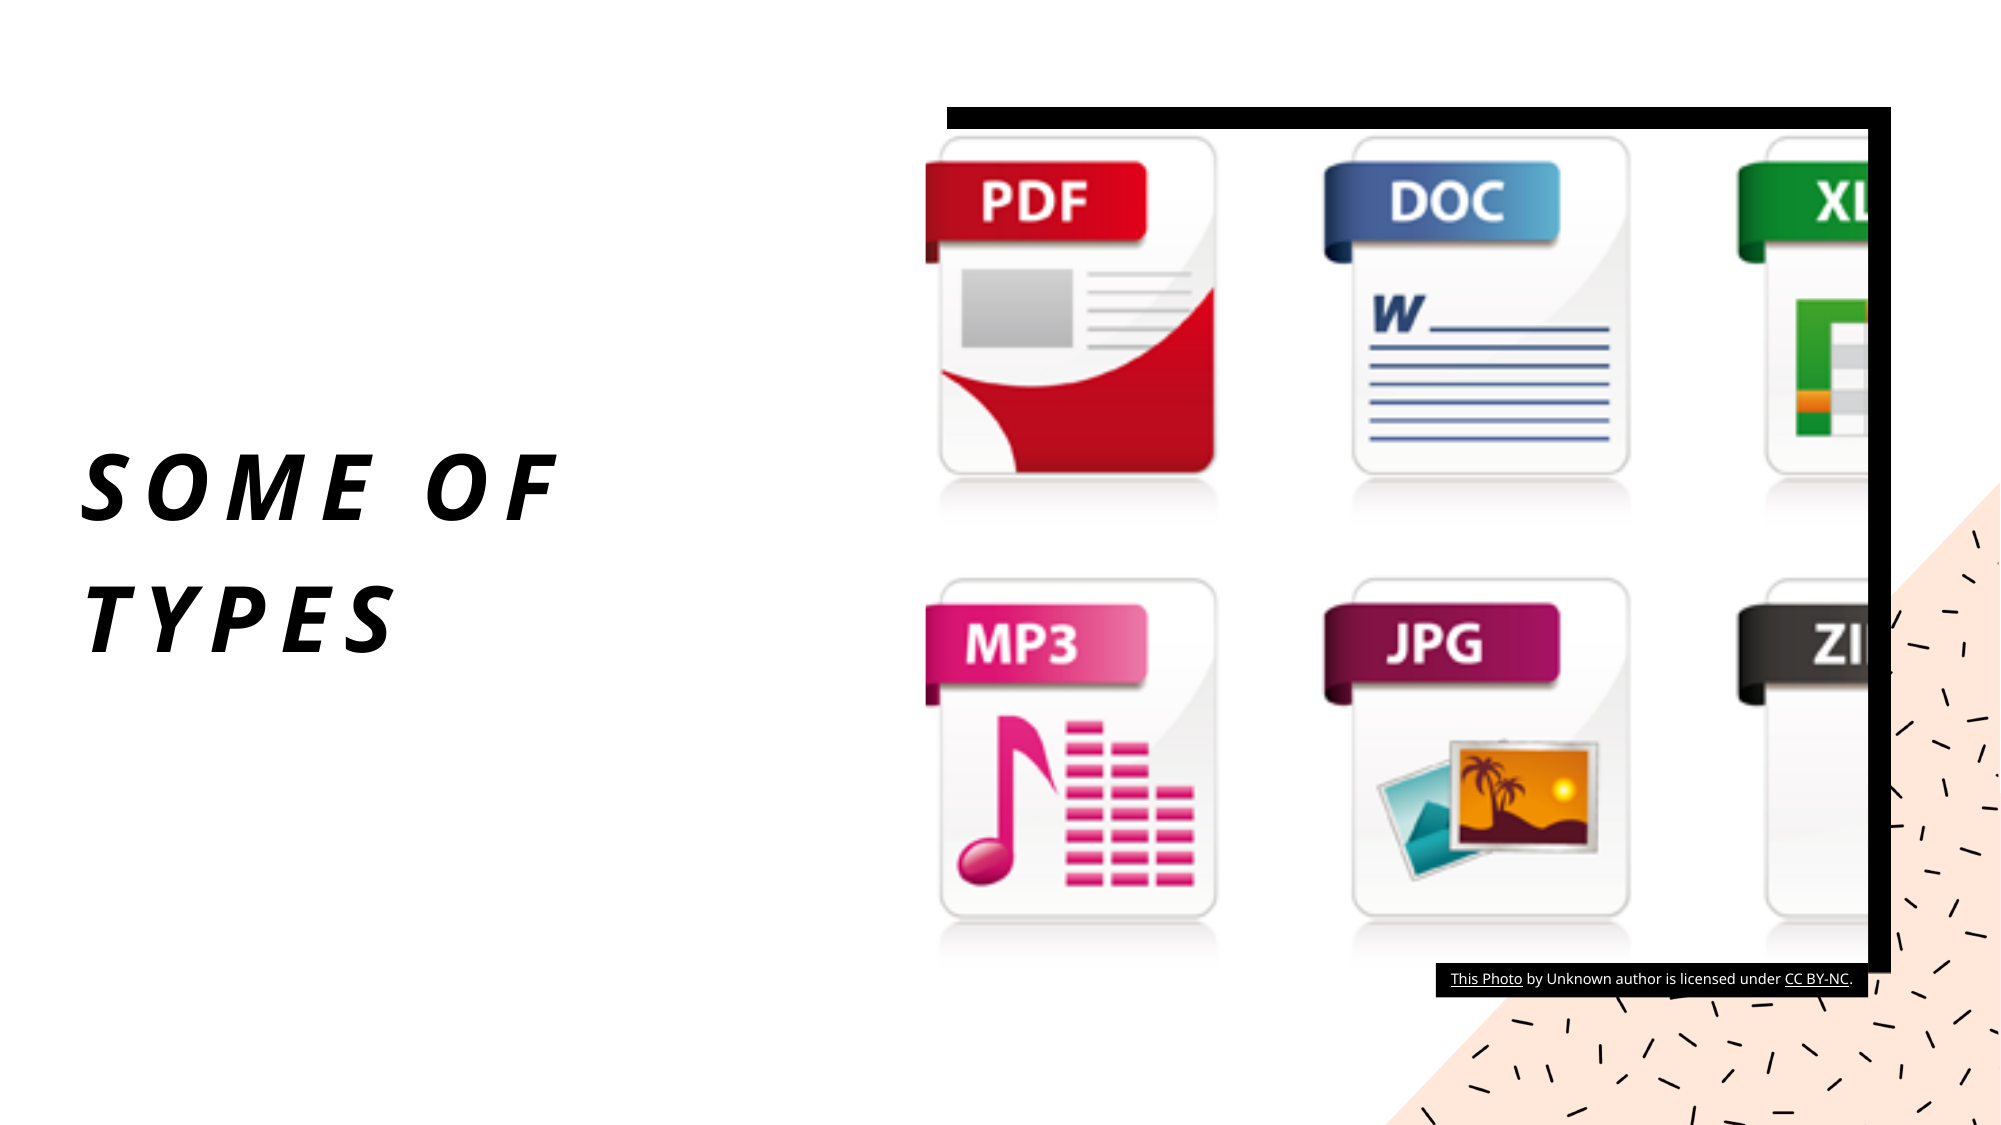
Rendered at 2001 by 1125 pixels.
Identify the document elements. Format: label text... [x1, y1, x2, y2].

text_box [1382, 479, 2000, 1125]
text_box [0, 0, 2000, 1125]
title Some of types [65, 356, 737, 679]
picture [925, 129, 1869, 996]
